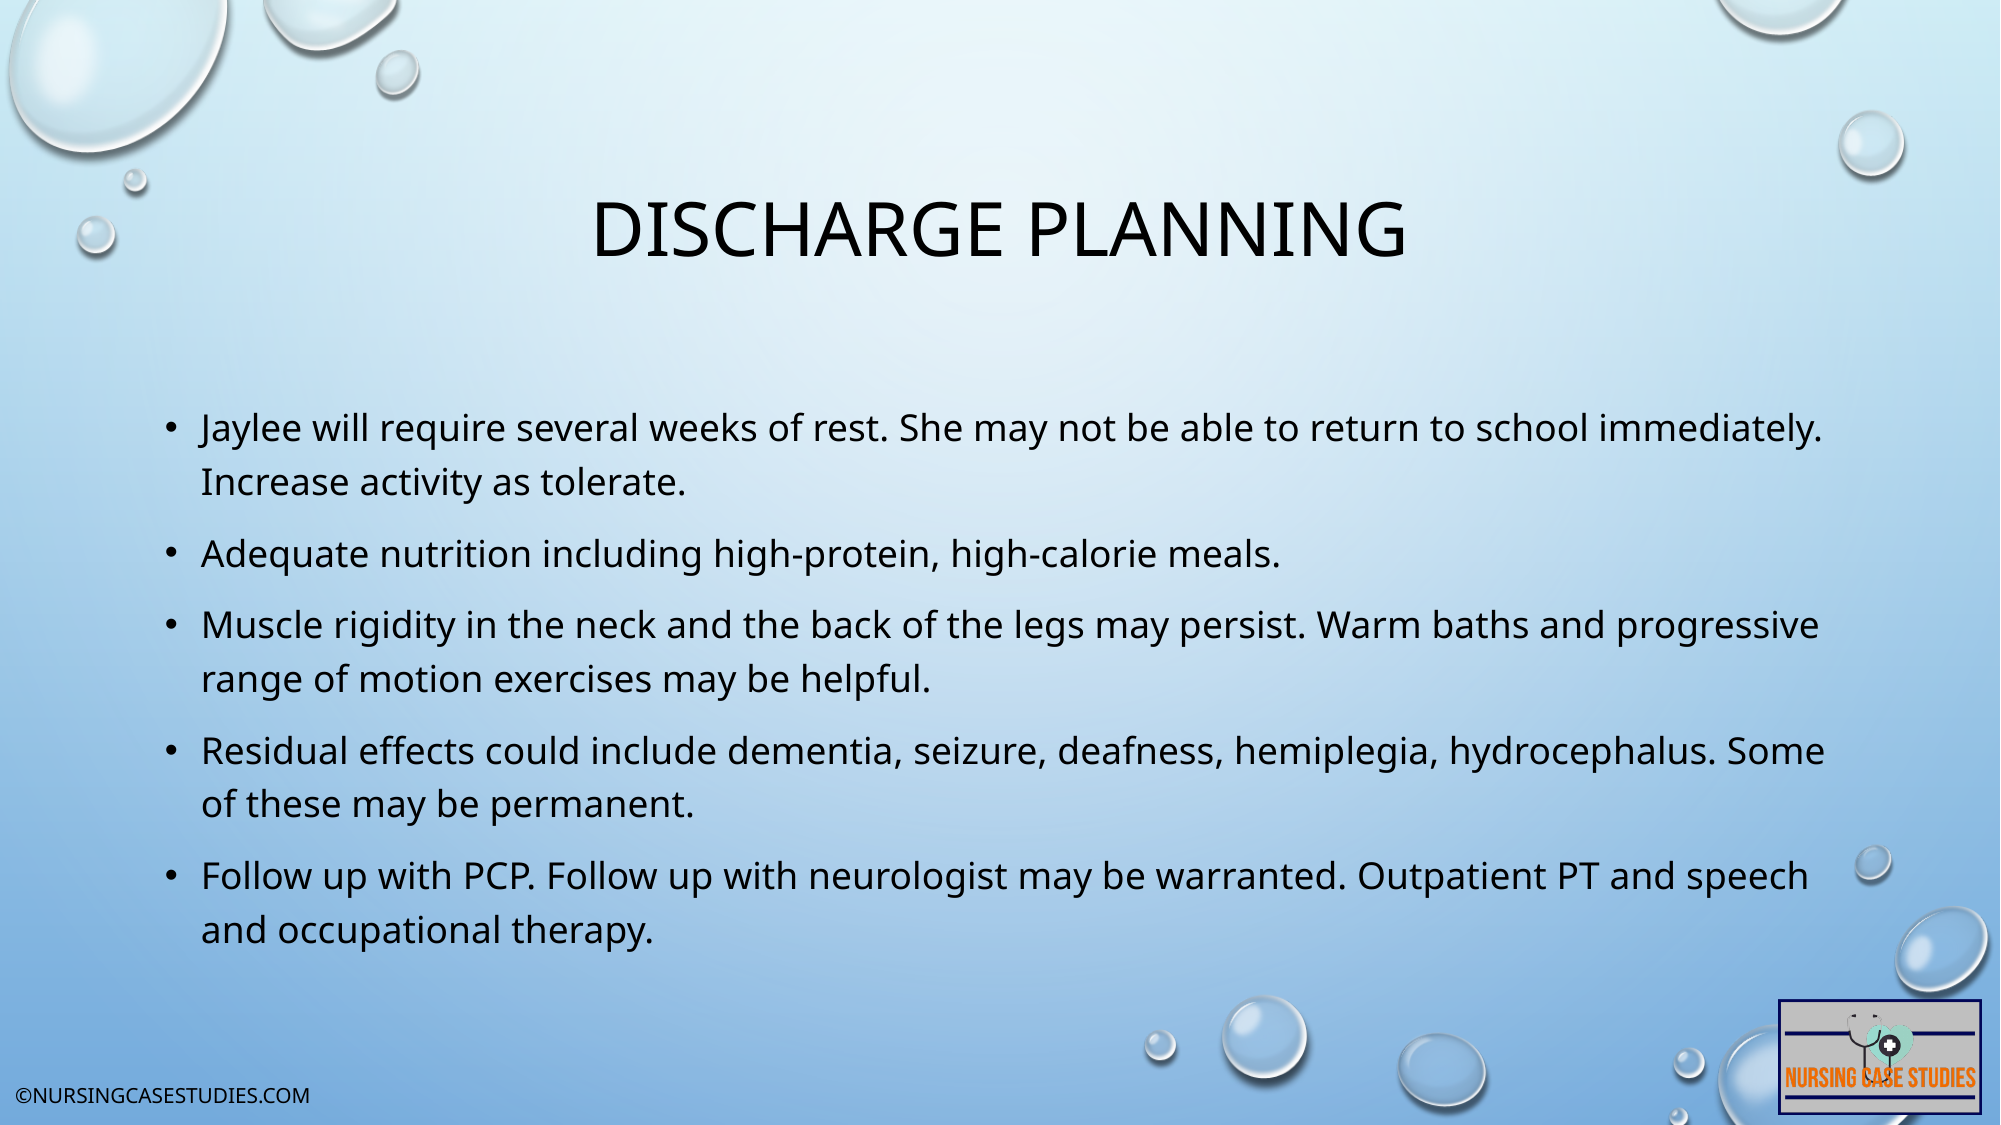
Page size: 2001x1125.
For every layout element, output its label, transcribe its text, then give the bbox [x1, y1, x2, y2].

picture [0, 0, 2000, 1125]
list Jaylee will require several weeks of rest. She may not be able to return to school immediately. Increase activity as tolerate. Adequate nutrition including high-protein, high-calorie meals. Muscle rigidity in the neck and the back of the legs may persist. Warm baths and progressive range of motion exercises may be helpful. Residual effects could include dementia, seizure, deafness, hemiplegia, hydrocephalus. Some of these may be permanent. Follow up with PCP. Follow up with neurologist may be warranted. Outpatient PT and speech and occupational therapy. [149, 388, 1860, 958]
title Discharge planning [149, 101, 1851, 364]
footer ©NURSINGCASESTUDIES.COM [0, 1065, 1095, 1125]
